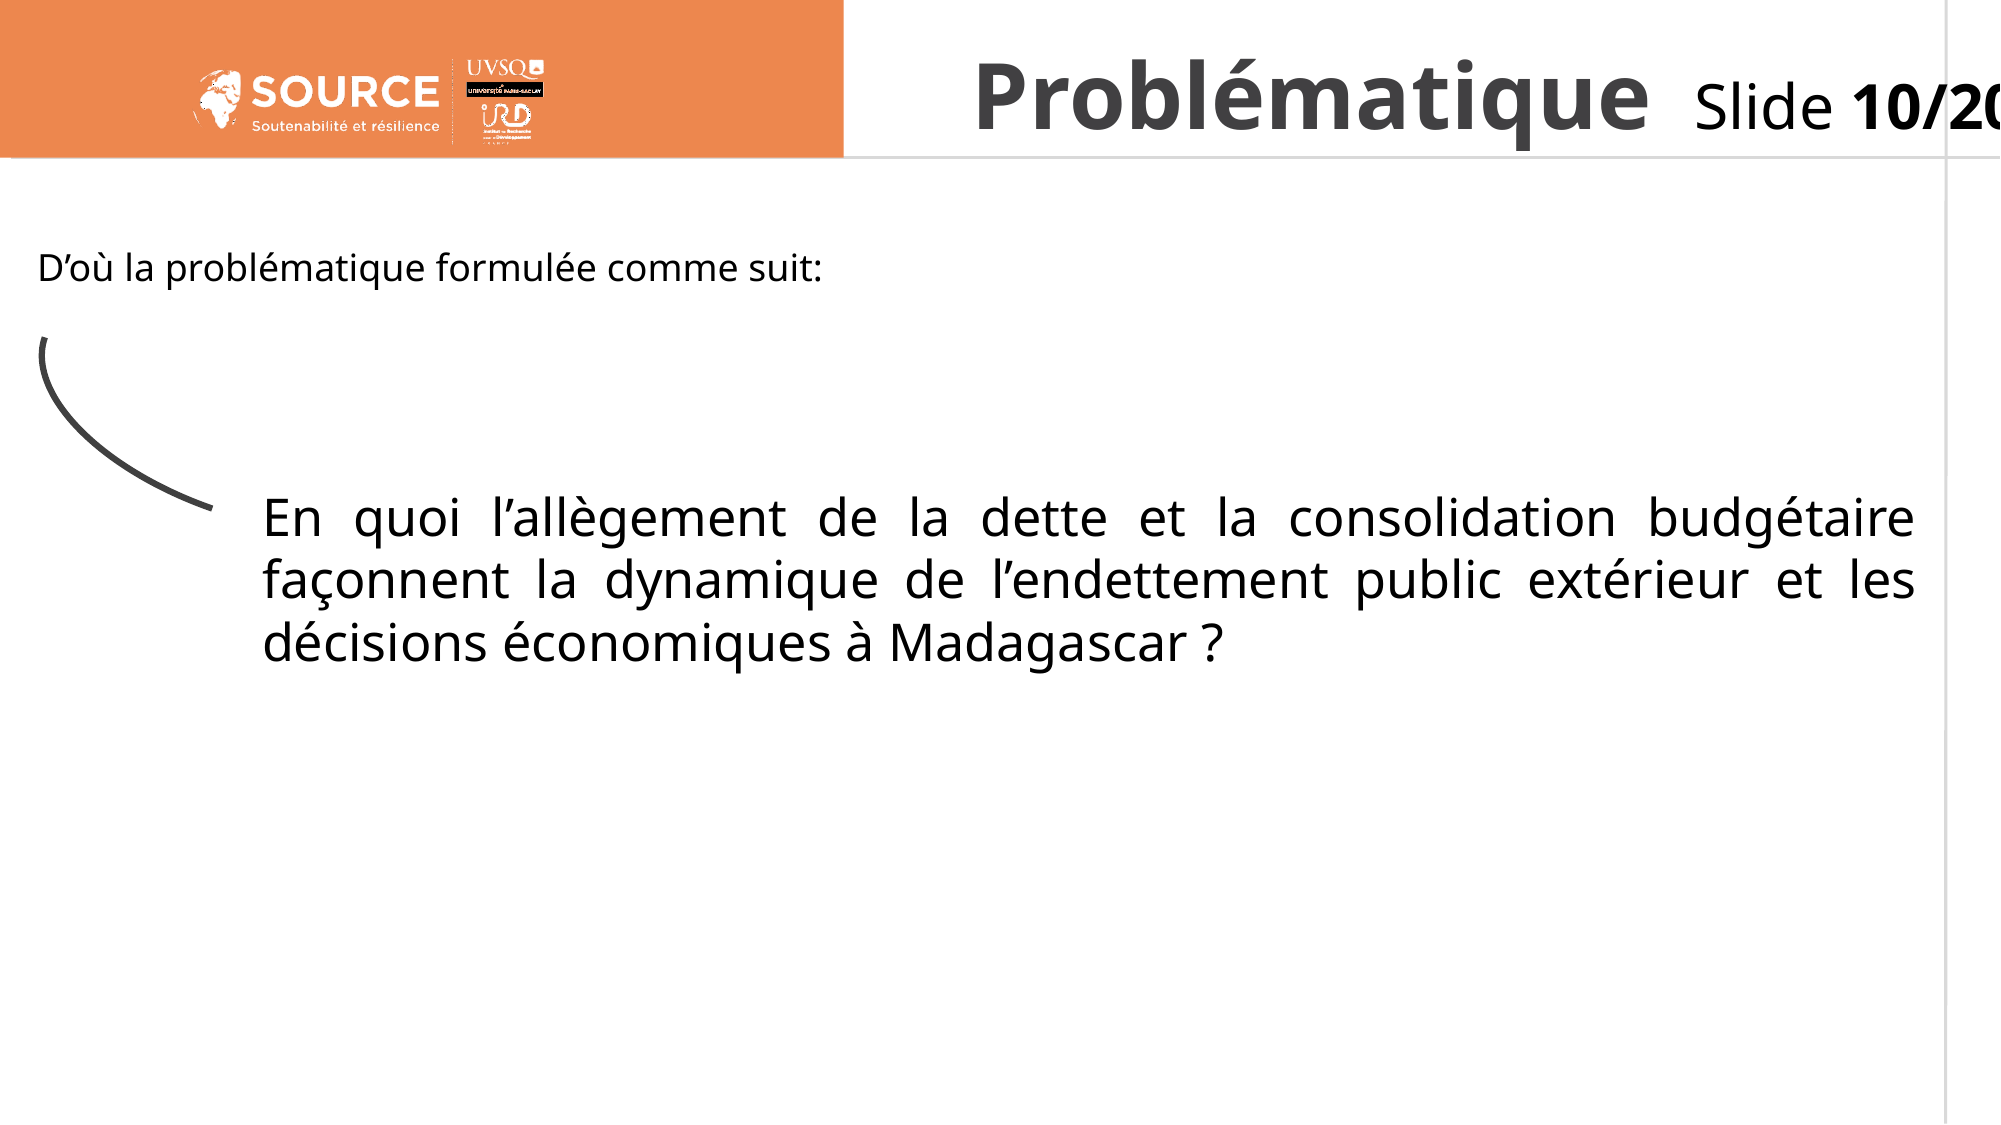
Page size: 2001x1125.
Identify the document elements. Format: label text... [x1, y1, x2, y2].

text_box Slide 10/20 [1679, 59, 1945, 150]
text_box Slide 10/20 [1947, 59, 2000, 150]
picture [179, 52, 556, 151]
text_box D’où la problématique formulée comme suit: [22, 236, 849, 297]
text_box Problématique [957, 30, 1801, 156]
text_box En quoi l’allègement de la dette et la consolidation budgétaire façonnent la dynamique de l’endettement public extérieur et les décisions économiques à Madagascar ? [247, 476, 1933, 680]
text_box [0, 0, 845, 159]
text_box [41, 337, 248, 510]
